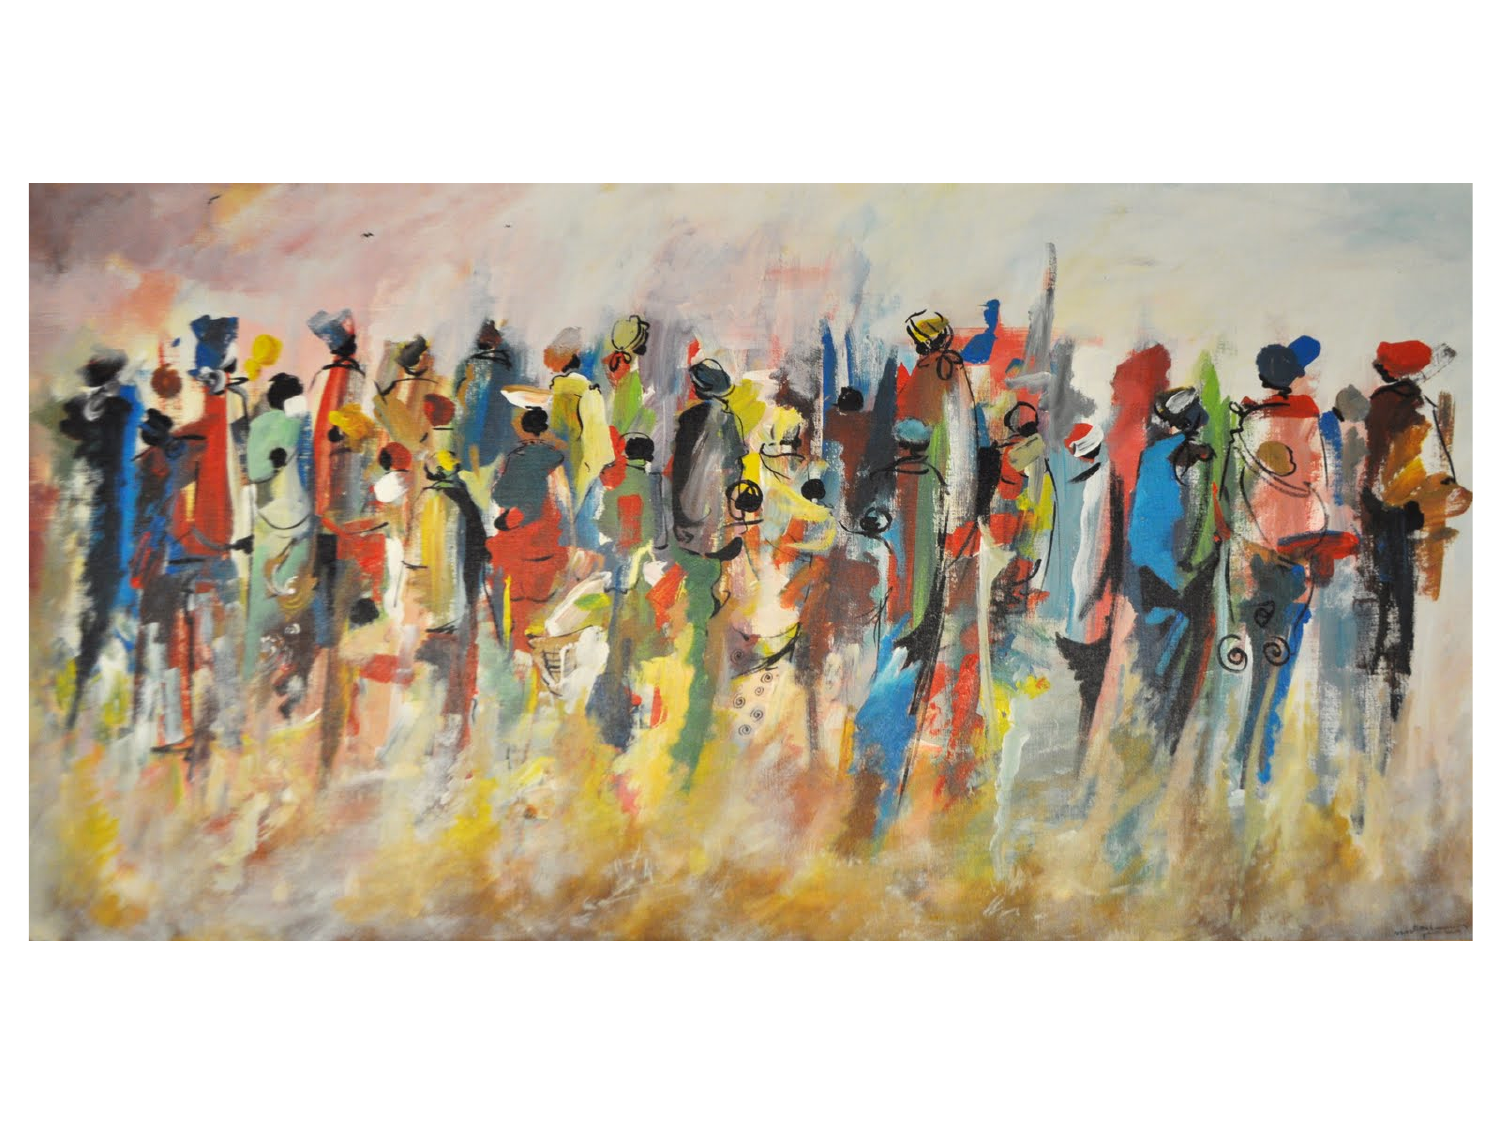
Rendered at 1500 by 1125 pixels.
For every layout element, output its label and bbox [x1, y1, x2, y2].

picture [28, 183, 1473, 942]
